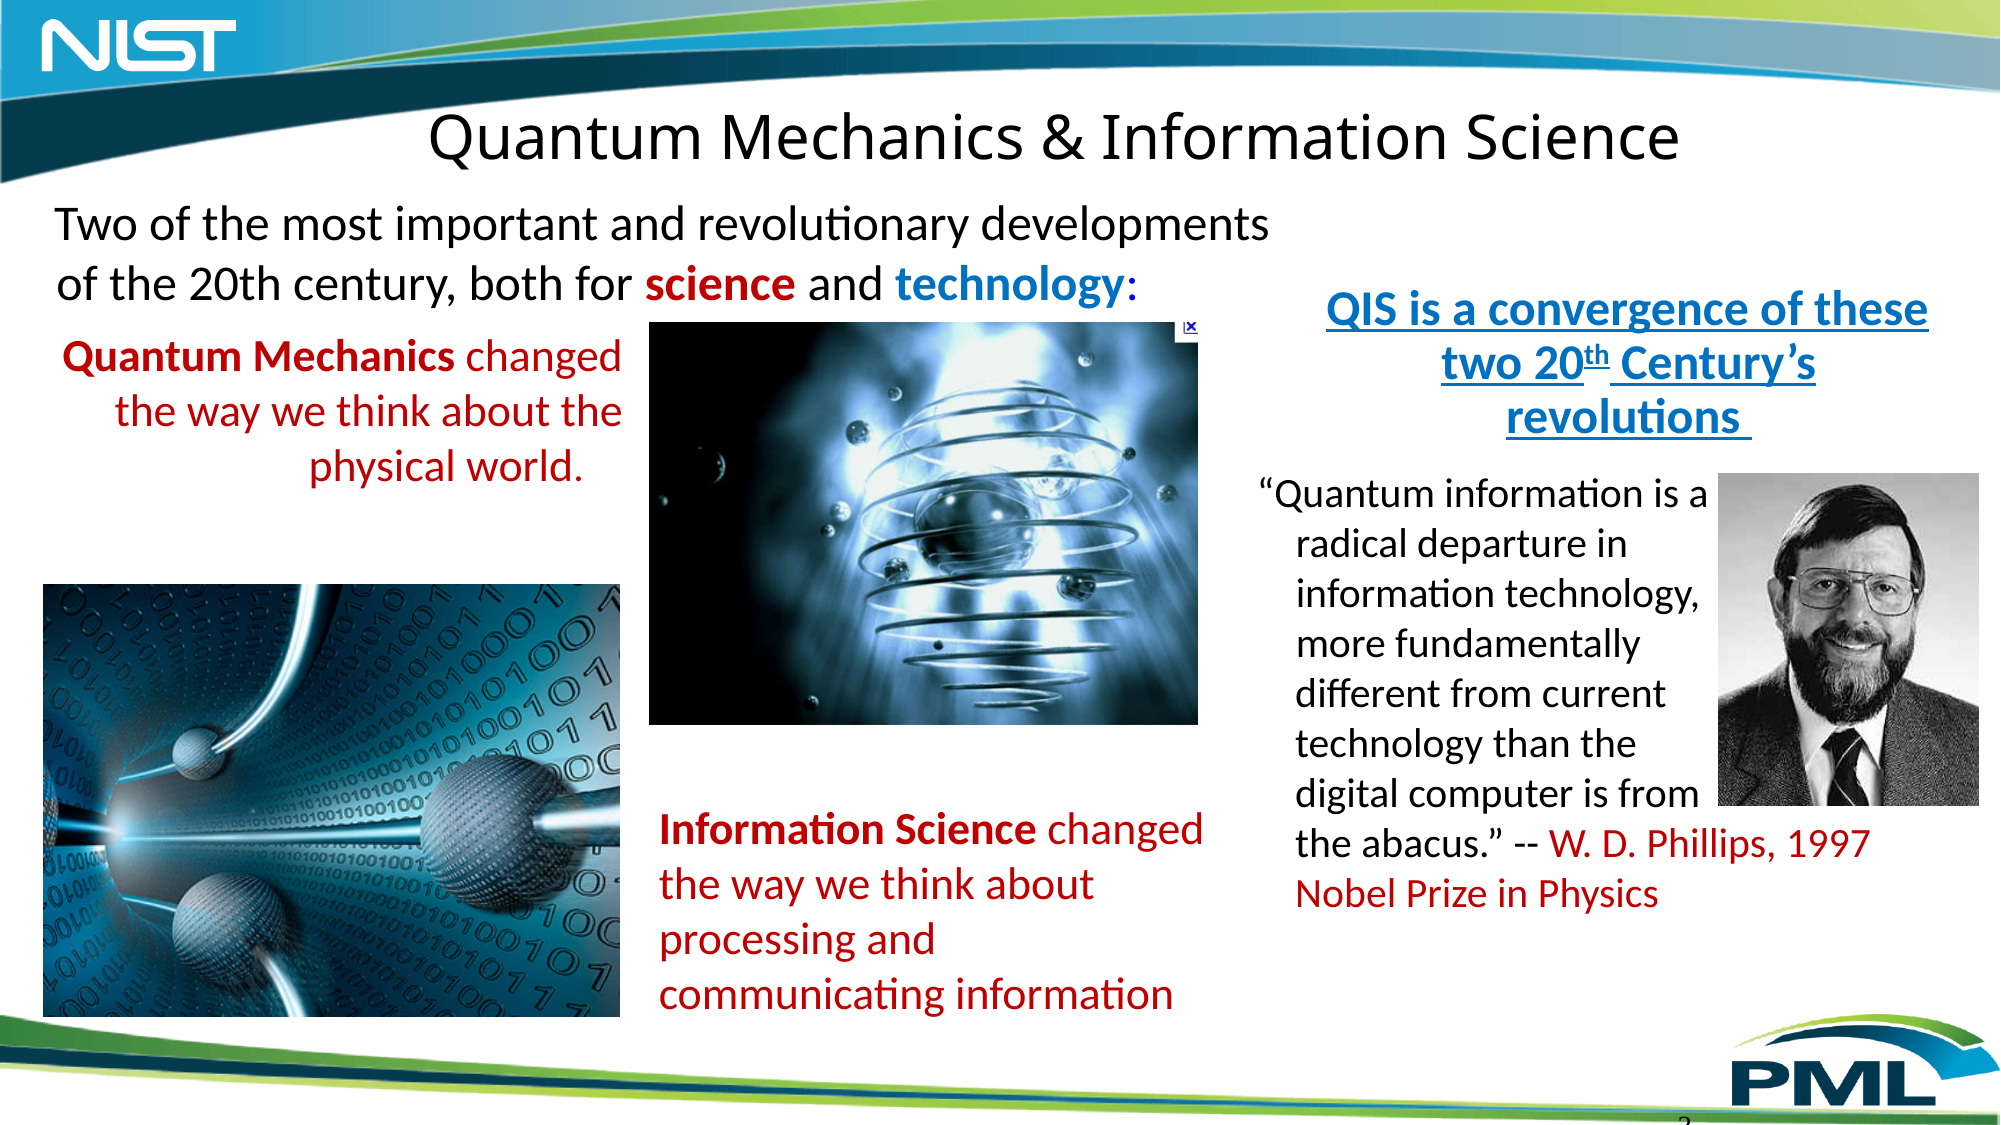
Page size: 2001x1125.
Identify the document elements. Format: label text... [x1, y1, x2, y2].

slide_number 3 [1662, 1100, 1750, 1125]
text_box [43, 584, 1227, 1029]
picture [1750, 1070, 1772, 1079]
text_box Two of the most important and revolutionary developments of the 20th century, both for science and technology: [39, 182, 1309, 318]
title Quantum Mechanics & Information Science [380, 71, 1745, 209]
picture [0, 0, 2000, 188]
picture [0, 1014, 2000, 1125]
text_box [1241, 275, 1980, 992]
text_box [13, 318, 1198, 725]
